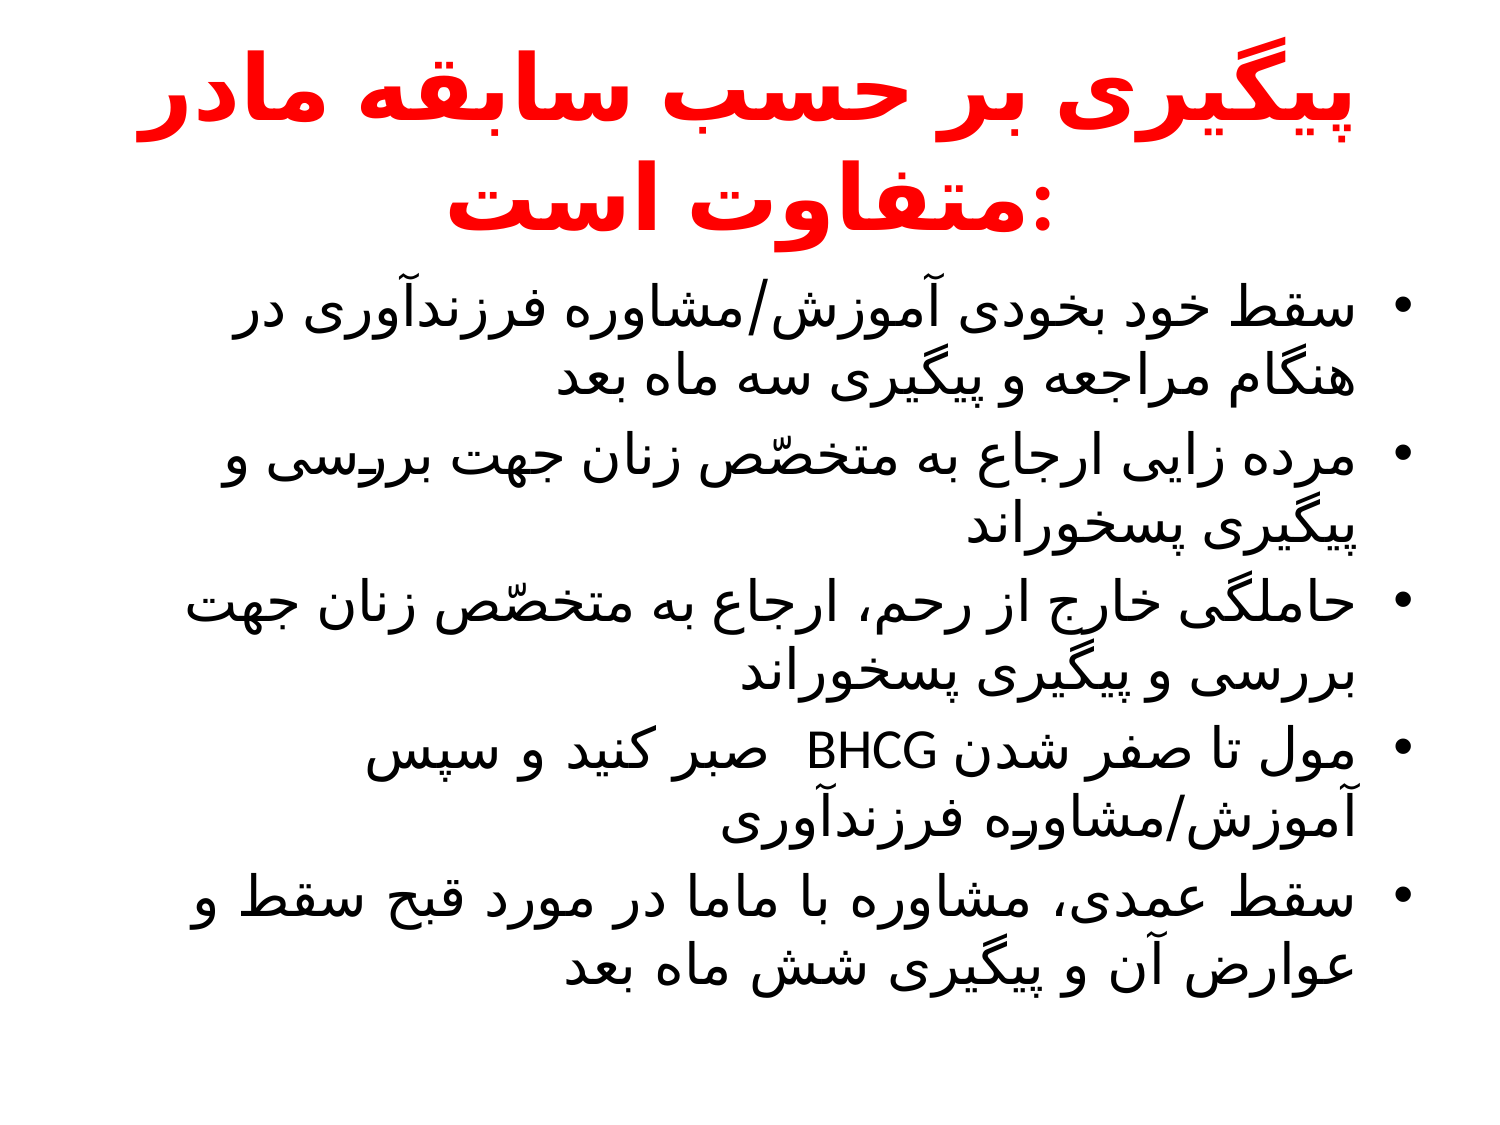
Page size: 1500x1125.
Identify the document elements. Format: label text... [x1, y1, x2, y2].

list سقط خود بخودی آموزش/مشاوره فرزندآوری در هنگام مراجعه و پیگیری سه ماه بعد مرده زایی ارجاع به متخصّص زنان جهت بررسی و پیگیری پسخوراند حاملگی خارج از رحم، ارجاع به متخصّص زنان جهت بررسی و پیگیری پسخوراند مول تا صفر شدن BHCG صبر کنید و سپس آموزش/مشاوره فرزندآوری سقط عمدی، مشاوره با ماما در مورد قبح سقط و عوارض آن و پیگیری شش ماه بعد [75, 262, 1425, 1005]
title پیگیری بر حسب سابقه مادر متفاوت است: [75, 45, 1425, 233]
